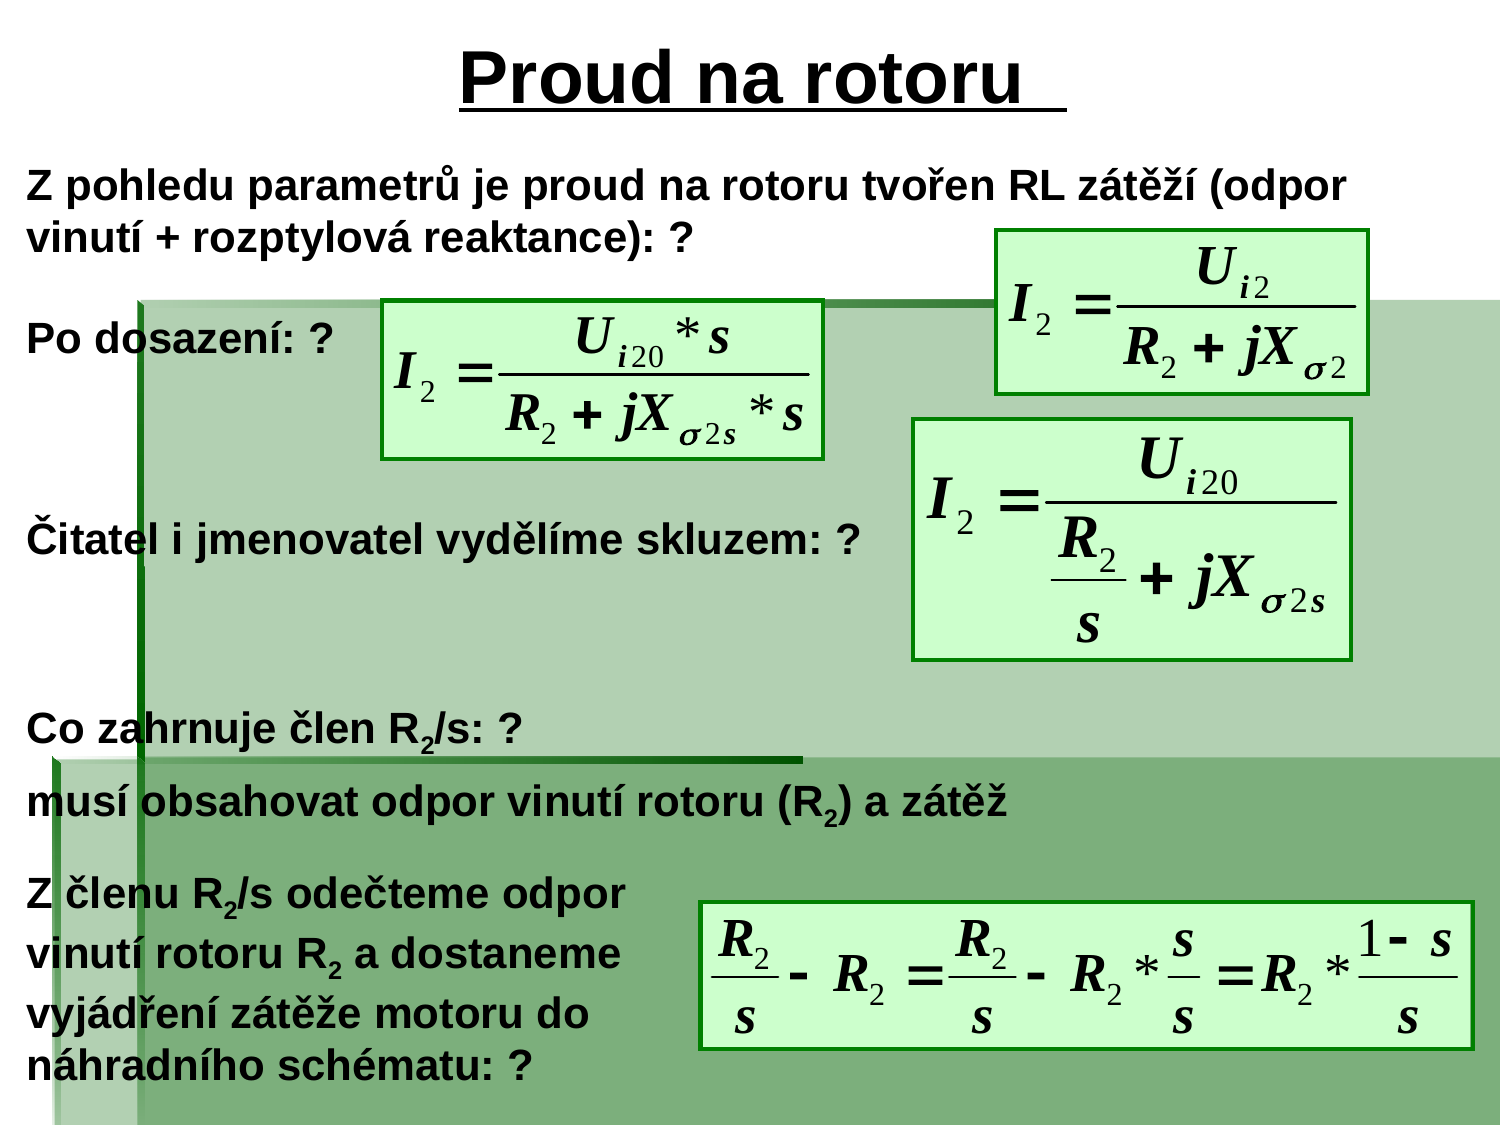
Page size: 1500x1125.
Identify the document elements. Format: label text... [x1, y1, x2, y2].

text_box Co zahrnuje člen R2/s: ? musí obsahovat odpor vinutí rotoru (R2) a zátěž [17, 692, 1046, 840]
text_box Z pohledu parametrů je proud na rotoru tvořen RL zátěží (odpor vinutí + rozptylová reaktance): ? [17, 148, 1483, 269]
text_box Po dosazení: ? [17, 302, 378, 370]
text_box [915, 420, 1350, 659]
title Proud na rotoru [75, 19, 1451, 128]
text_box Čitatel i jmenovatel vydělíme skluzem: ? [17, 503, 911, 571]
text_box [998, 231, 1366, 392]
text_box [383, 302, 821, 458]
text_box Z členu R2/s odečteme odpor vinutí rotoru R2 a dostaneme vyjádření zátěže motoru do náhradního schématu: ? [17, 857, 680, 1097]
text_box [702, 904, 1471, 1047]
